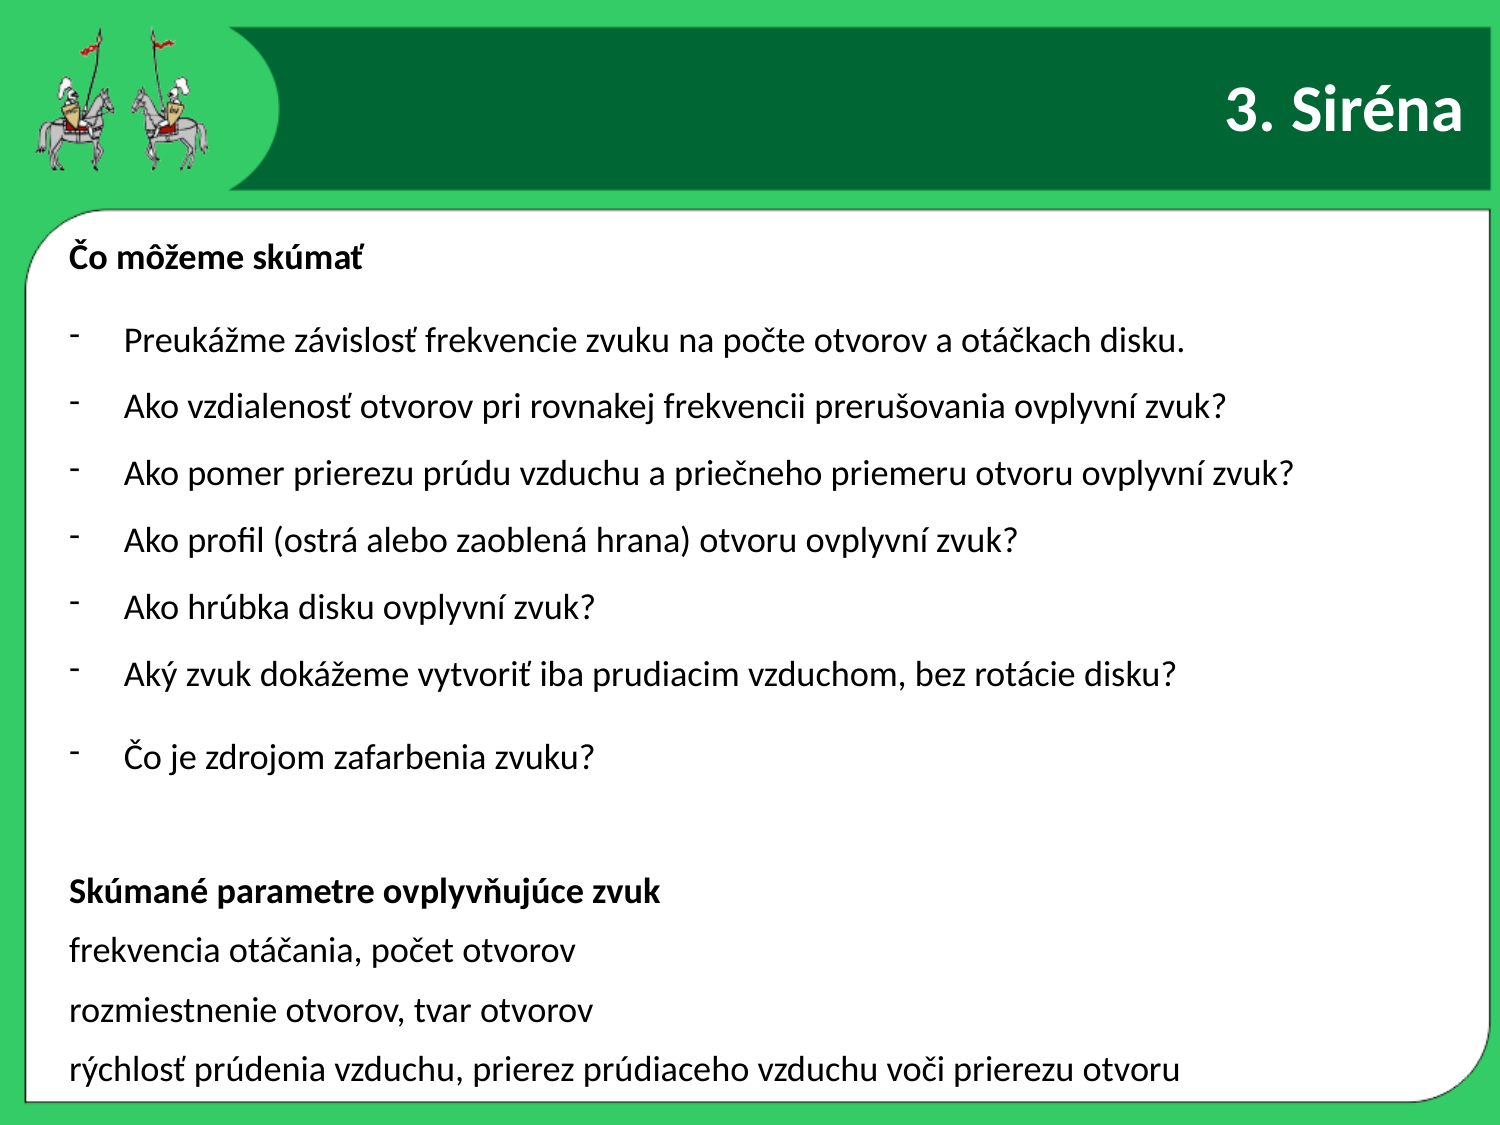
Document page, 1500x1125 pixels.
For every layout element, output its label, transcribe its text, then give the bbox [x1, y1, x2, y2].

picture [0, 0, 1500, 1125]
list Čo môžeme skúmať Preukážme závislosť frekvencie zvuku na počte otvorov a otáčkach disku. Ako vzdialenosť otvorov pri rovnakej frekvencii prerušovania ovplyvní zvuk? Ako pomer prierezu prúdu vzduchu a priečneho priemeru otvoru ovplyvní zvuk? Ako profil (ostrá alebo zaoblená hrana) otvoru ovplyvní zvuk? Ako hrúbka disku ovplyvní zvuk? Aký zvuk dokážeme vytvoriť iba prudiacim vzduchom, bez rotácie disku? Čo je zdrojom zafarbenia zvuku? Skúmané parametre ovplyvňujúce zvuk frekvencia otáčania, počet otvorov rozmiestnenie otvorov, tvar otvorov rýchlosť prúdenia vzduchu, prierez prúdiaceho vzduchu voči prierezu otvoru [54, 222, 1473, 1102]
title 3. Siréna [247, 29, 1480, 192]
